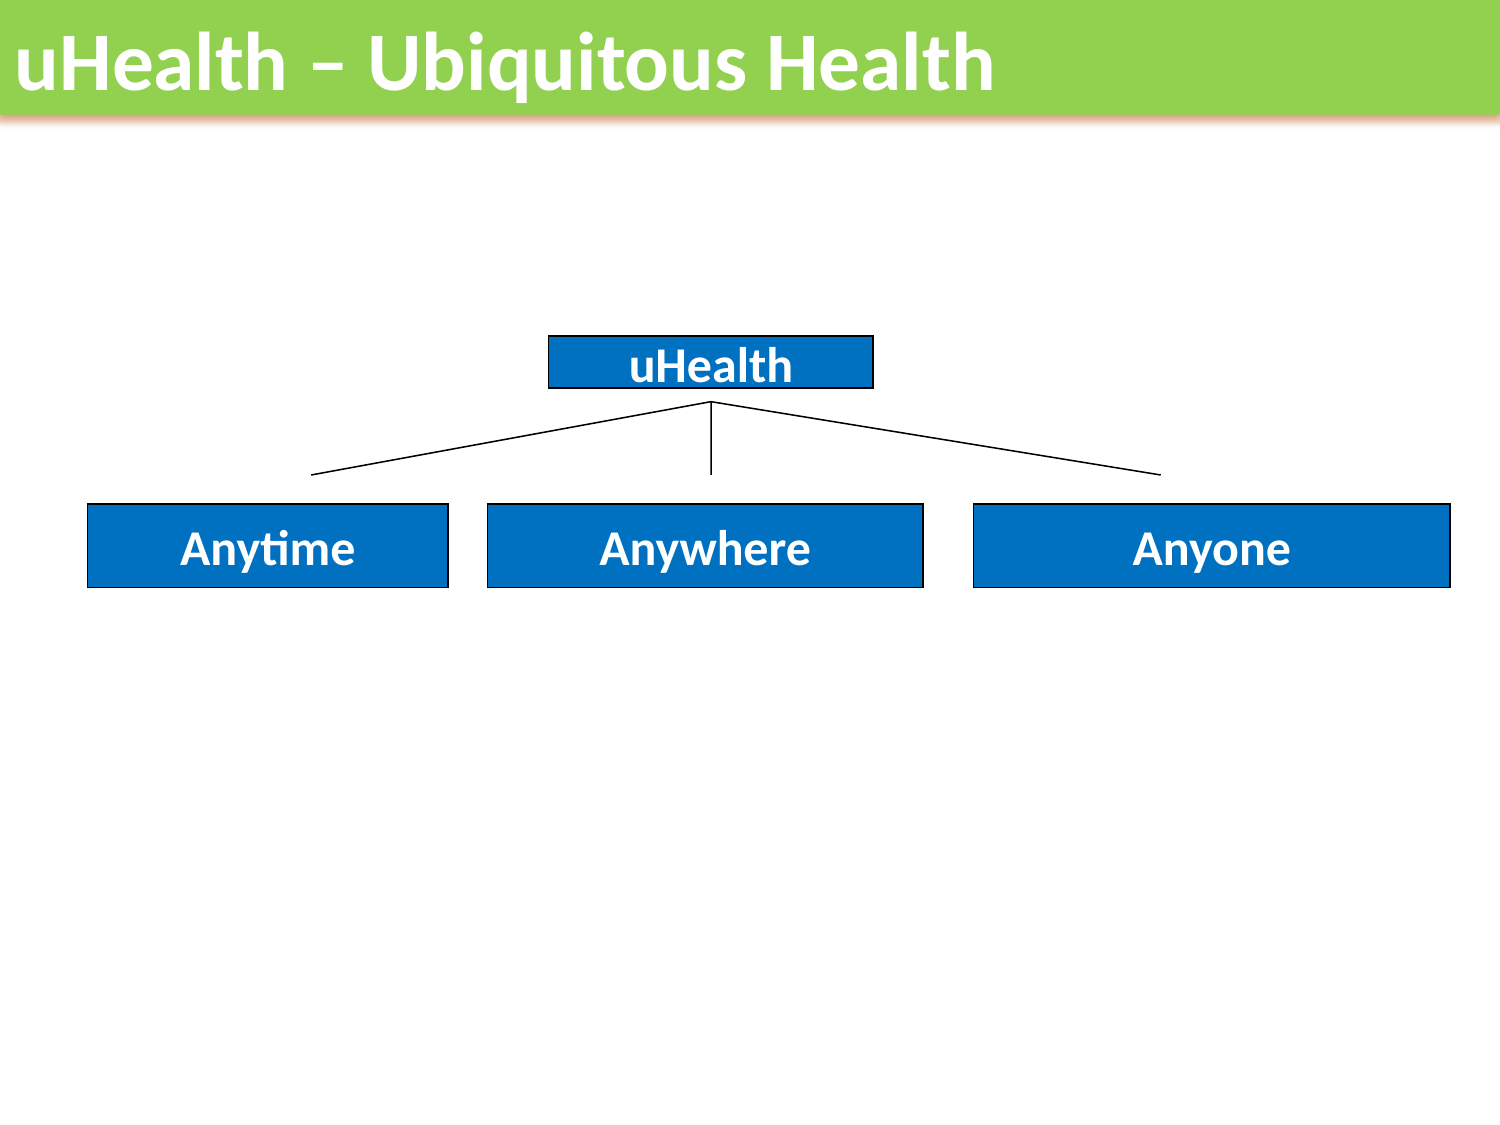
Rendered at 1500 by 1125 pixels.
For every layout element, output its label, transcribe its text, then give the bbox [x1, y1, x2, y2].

text_box Anyone [973, 503, 1450, 588]
text_box Anywhere [487, 503, 924, 588]
text_box uHealth [548, 335, 874, 389]
text_box Anytime [87, 503, 449, 588]
text_box uHealth – Ubiquitous Health [0, 0, 1500, 115]
